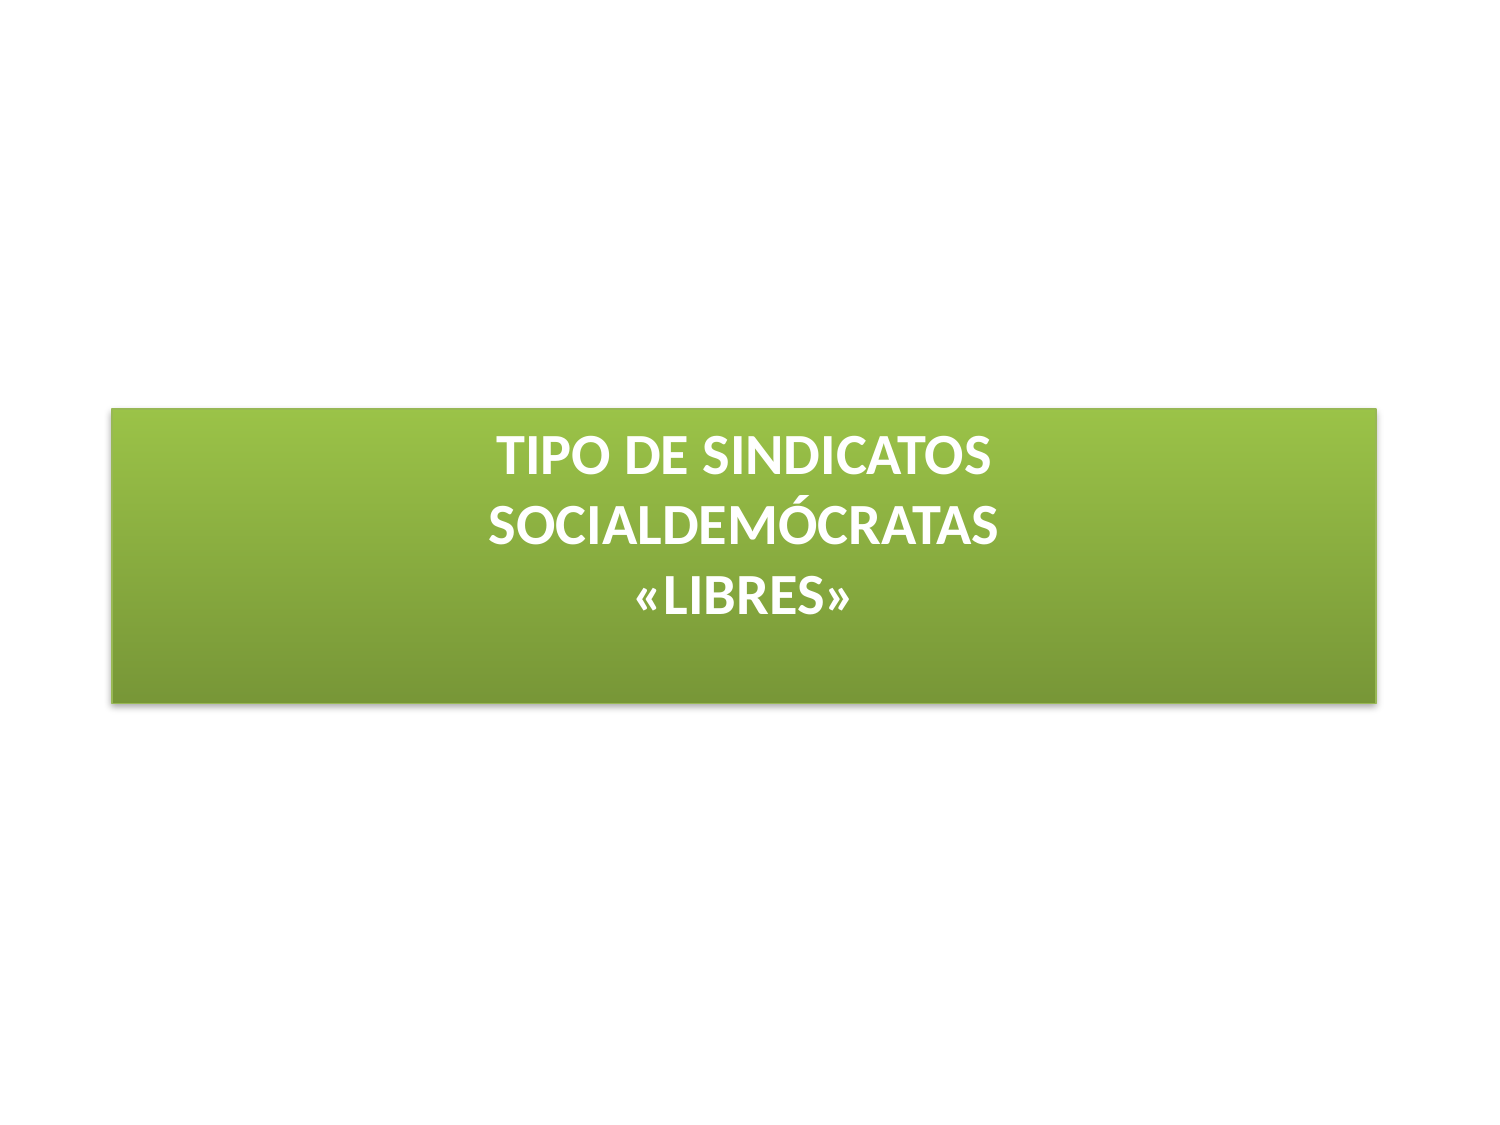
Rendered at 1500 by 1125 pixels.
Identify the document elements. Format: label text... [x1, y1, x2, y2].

text_box TIPO DE SINDICATOS SOCIALDEMÓCRATAS «LIBRES» [111, 408, 1377, 704]
